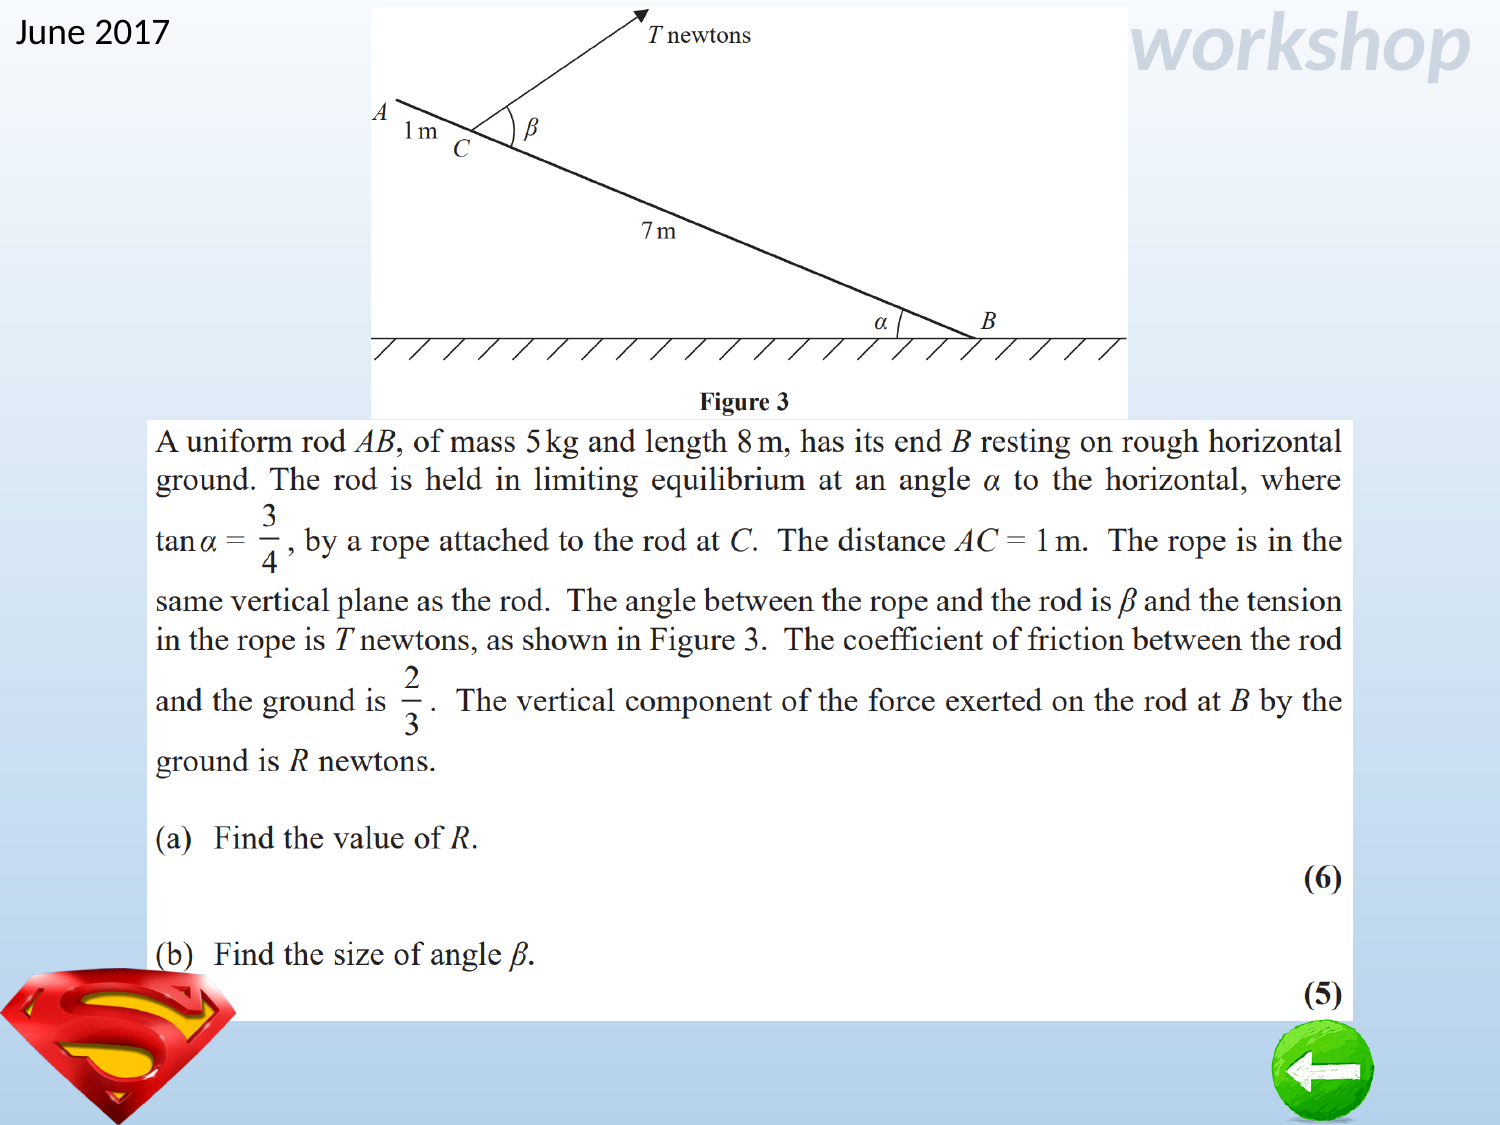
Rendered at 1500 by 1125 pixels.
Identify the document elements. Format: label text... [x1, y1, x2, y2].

picture [371, 7, 1128, 419]
picture [0, 420, 1376, 1125]
text_box June 2017 [1, 0, 186, 60]
